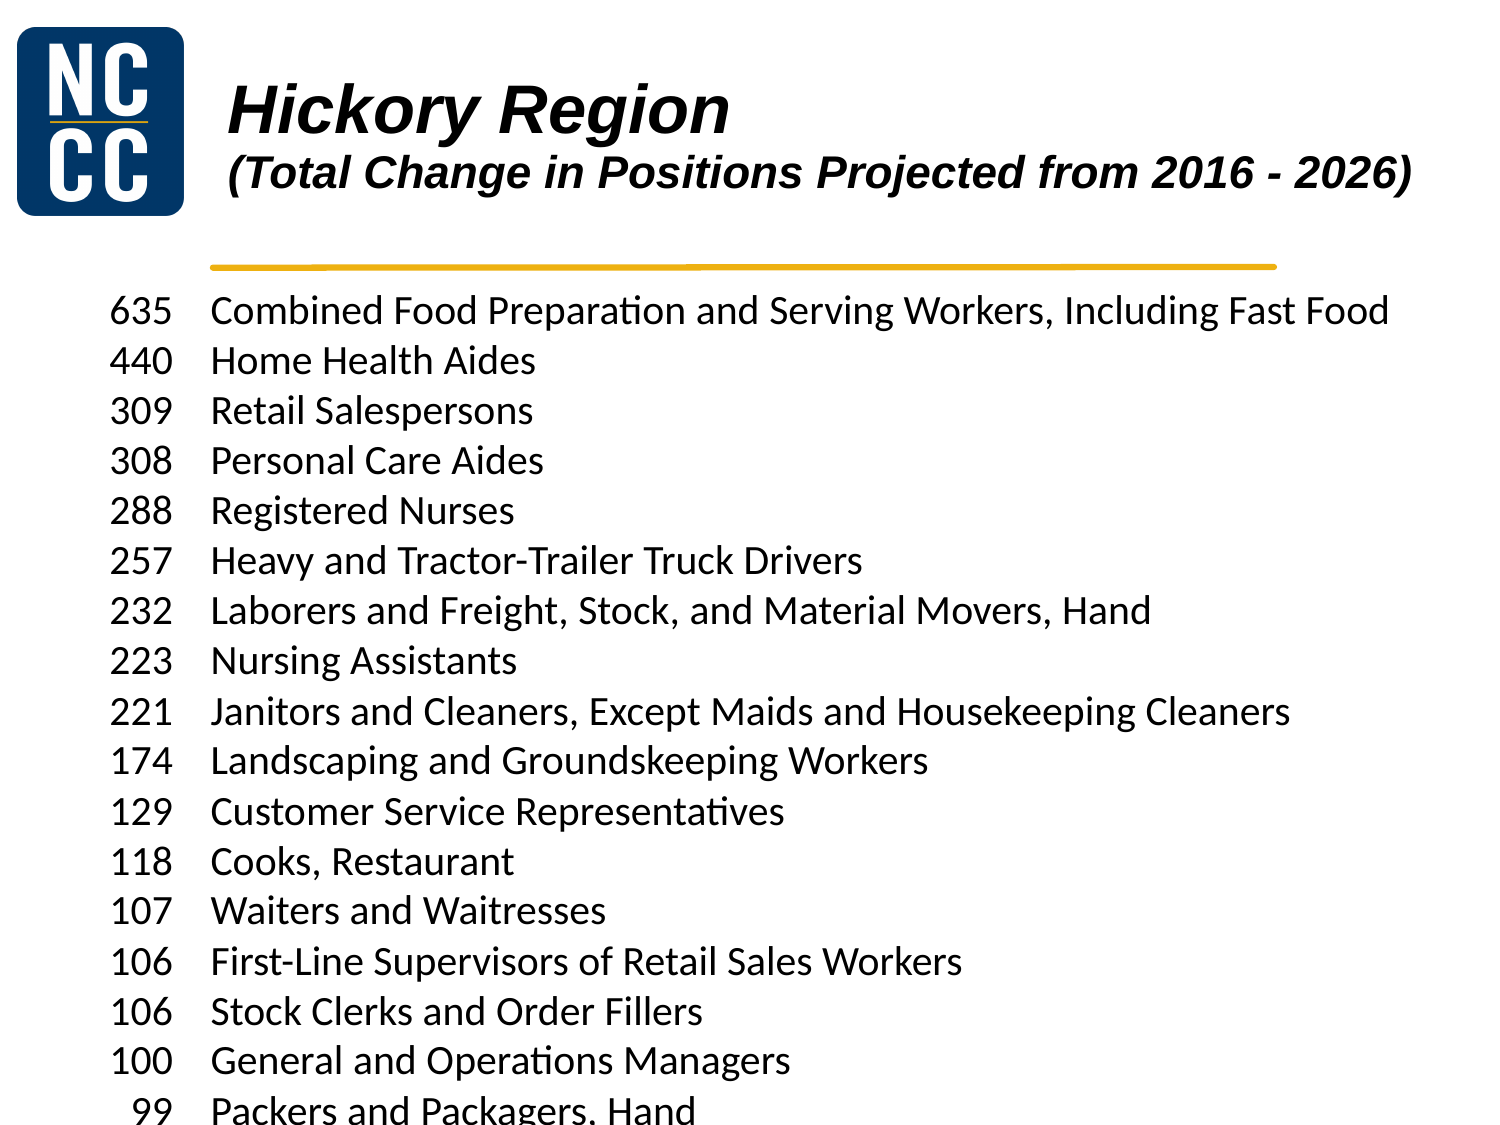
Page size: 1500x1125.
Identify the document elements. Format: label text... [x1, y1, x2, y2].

text_box 635 Combined Food Preparation and Serving Workers, Including Fast Food 440 Home Health Aides 309 Retail Salespersons 308 Personal Care Aides 288 Registered Nurses 257 Heavy and Tractor-Trailer Truck Drivers 232 Laborers and Freight, Stock, and Material Movers, Hand 223 Nursing Assistants 221 Janitors and Cleaners, Except Maids and Housekeeping Cleaners 174 Landscaping and Groundskeeping Workers 129 Customer Service Representatives 118 Cooks, Restaurant 107 Waiters and Waitresses 106 First-Line Supervisors of Retail Sales Workers 106 Stock Clerks and Order Fillers 100 General and Operations Managers 99 Packers and Packagers, Hand 94 Cashiers 90 Helpers--Production Workers 87 Maids and Housekeeping Cleaners [0, 275, 1500, 1125]
title Hickory Region (Total Change in Positions Projected from 2016 - 2026) [212, 27, 1480, 246]
picture [17, 27, 184, 216]
